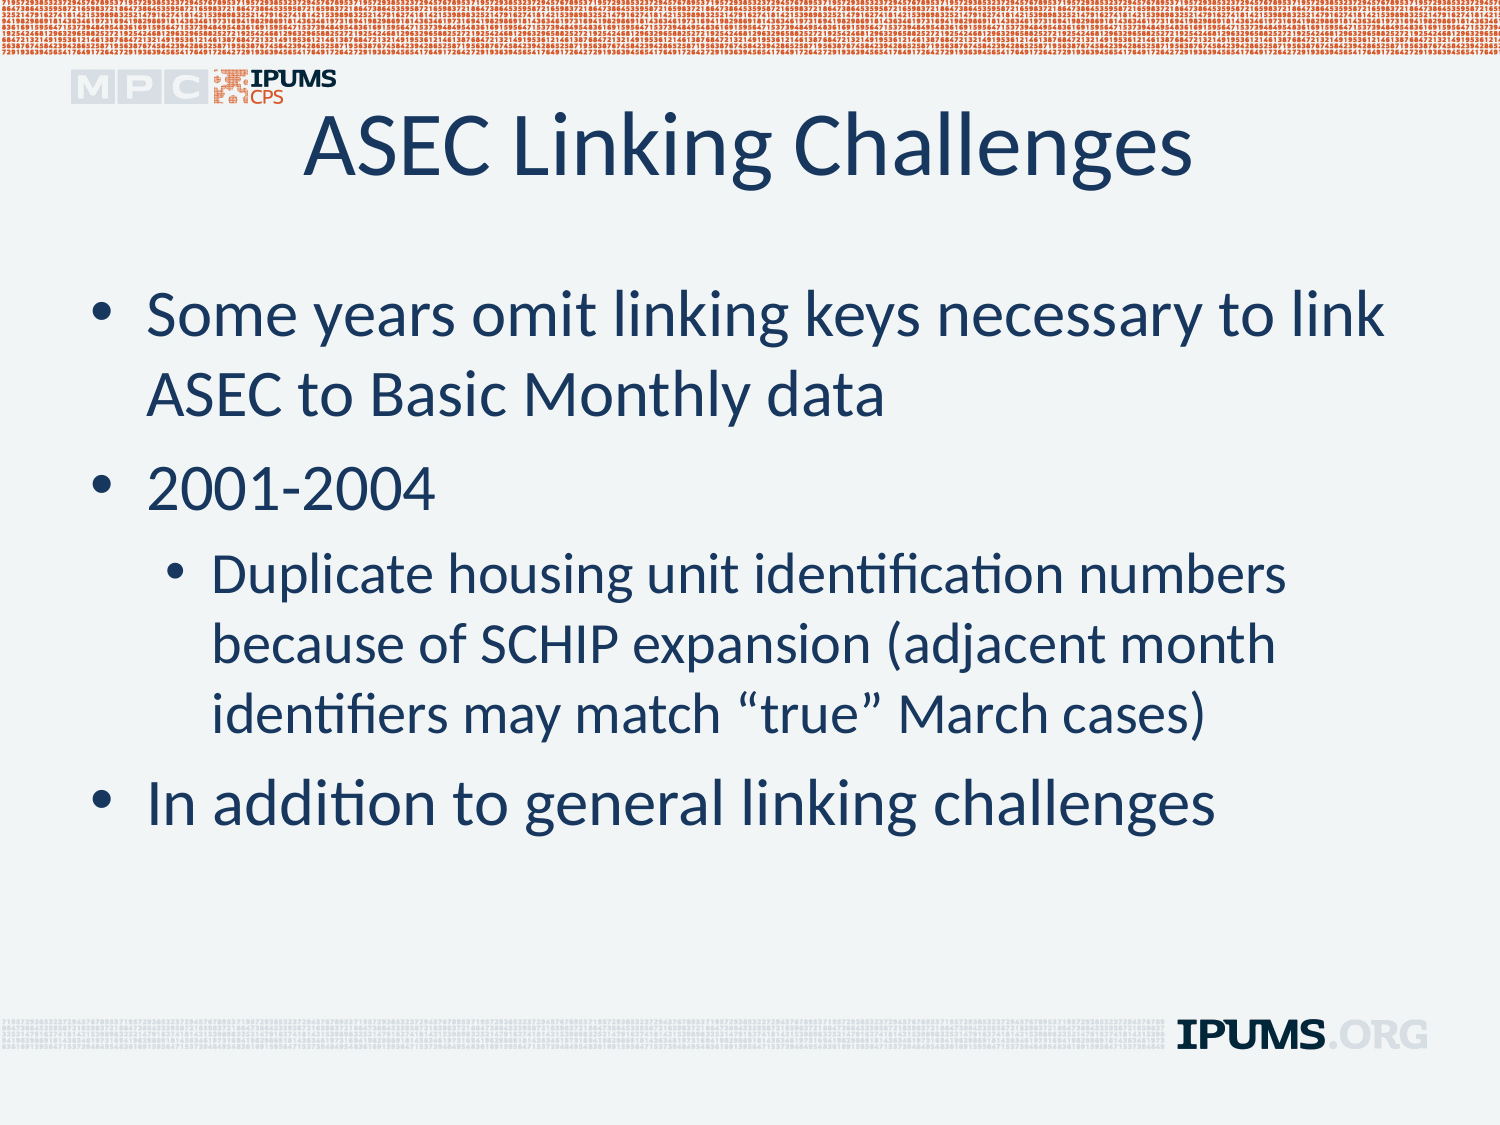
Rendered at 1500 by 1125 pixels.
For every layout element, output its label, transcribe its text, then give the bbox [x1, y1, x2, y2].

title ASEC Linking Challenges [75, 45, 1425, 233]
list Some years omit linking keys necessary to link ASEC to Basic Monthly data 2001-2004 Duplicate housing unit identification numbers because of SCHIP expansion (adjacent month identifiers may match “true” March cases) In addition to general linking challenges [75, 262, 1425, 998]
picture [0, 0, 1500, 1125]
